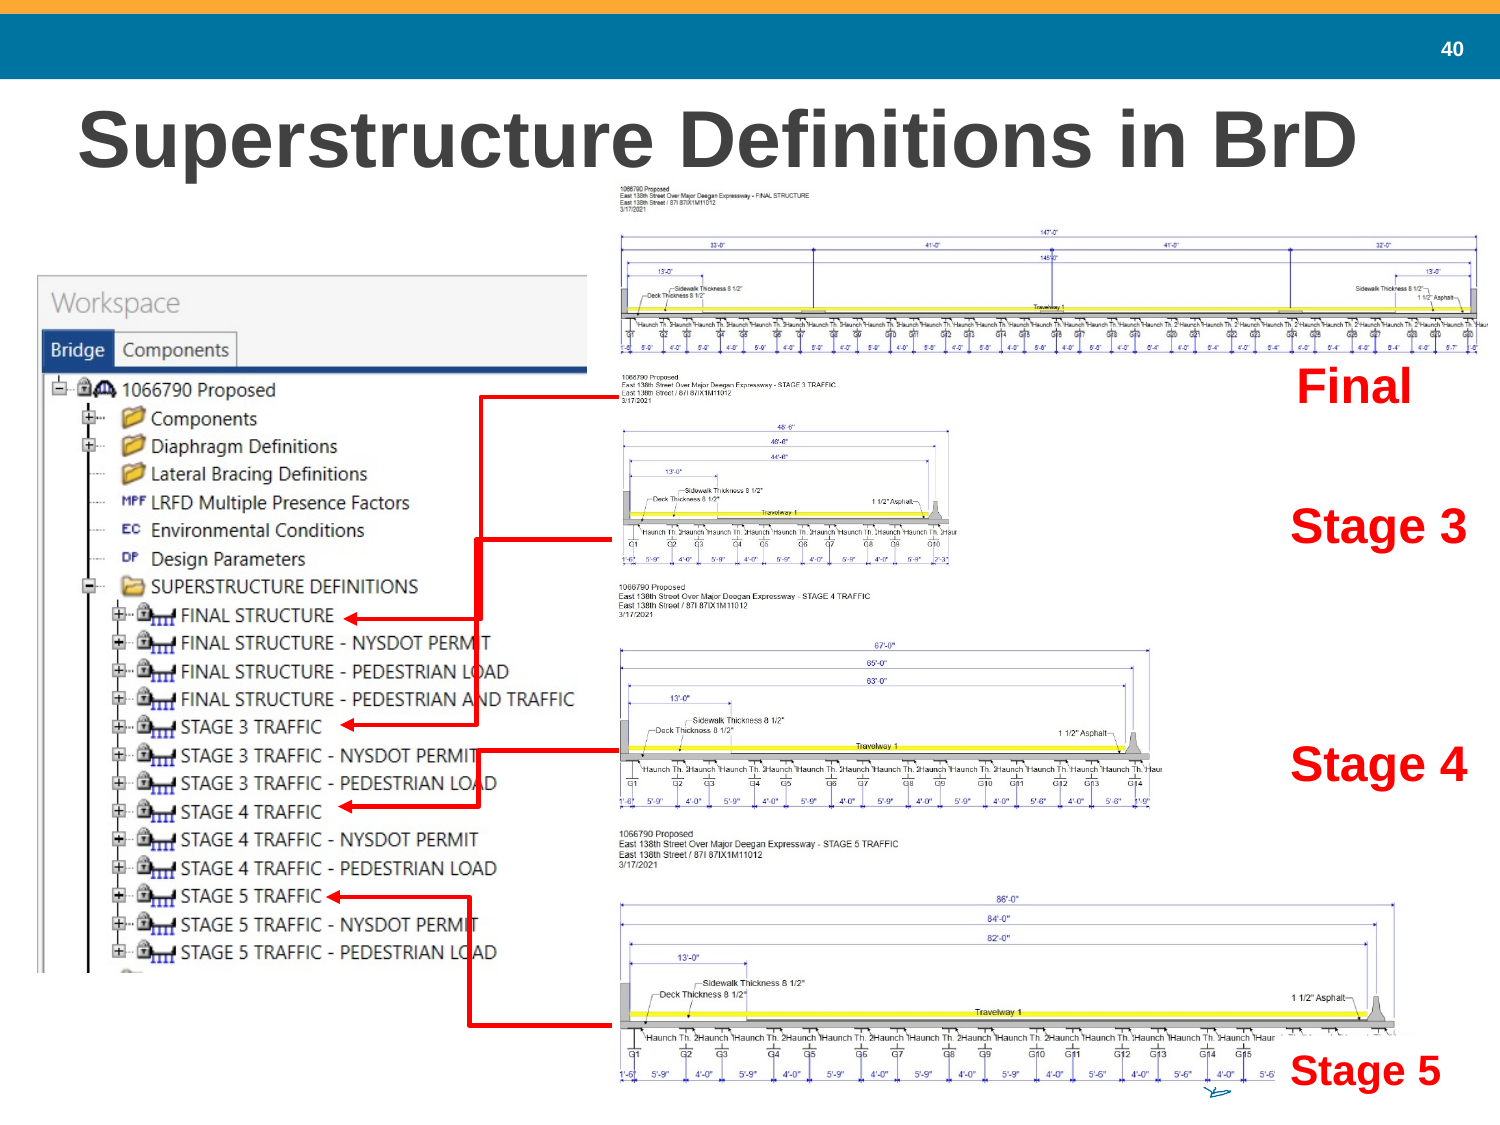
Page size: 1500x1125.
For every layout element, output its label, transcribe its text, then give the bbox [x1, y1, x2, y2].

picture [612, 178, 1488, 355]
picture [612, 821, 1415, 1098]
title Superstructure Definitions in BrD [62, 68, 1475, 202]
text_box Stage 5 [1274, 1035, 1488, 1102]
text_box Final [1281, 316, 1500, 450]
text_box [337, 750, 619, 807]
picture [612, 578, 1162, 812]
text_box Stage 4 [1274, 694, 1500, 828]
picture [618, 371, 957, 566]
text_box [339, 625, 613, 726]
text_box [325, 896, 613, 1026]
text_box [342, 396, 619, 620]
picture [37, 274, 587, 973]
text_box Stage 3 [1274, 457, 1500, 590]
